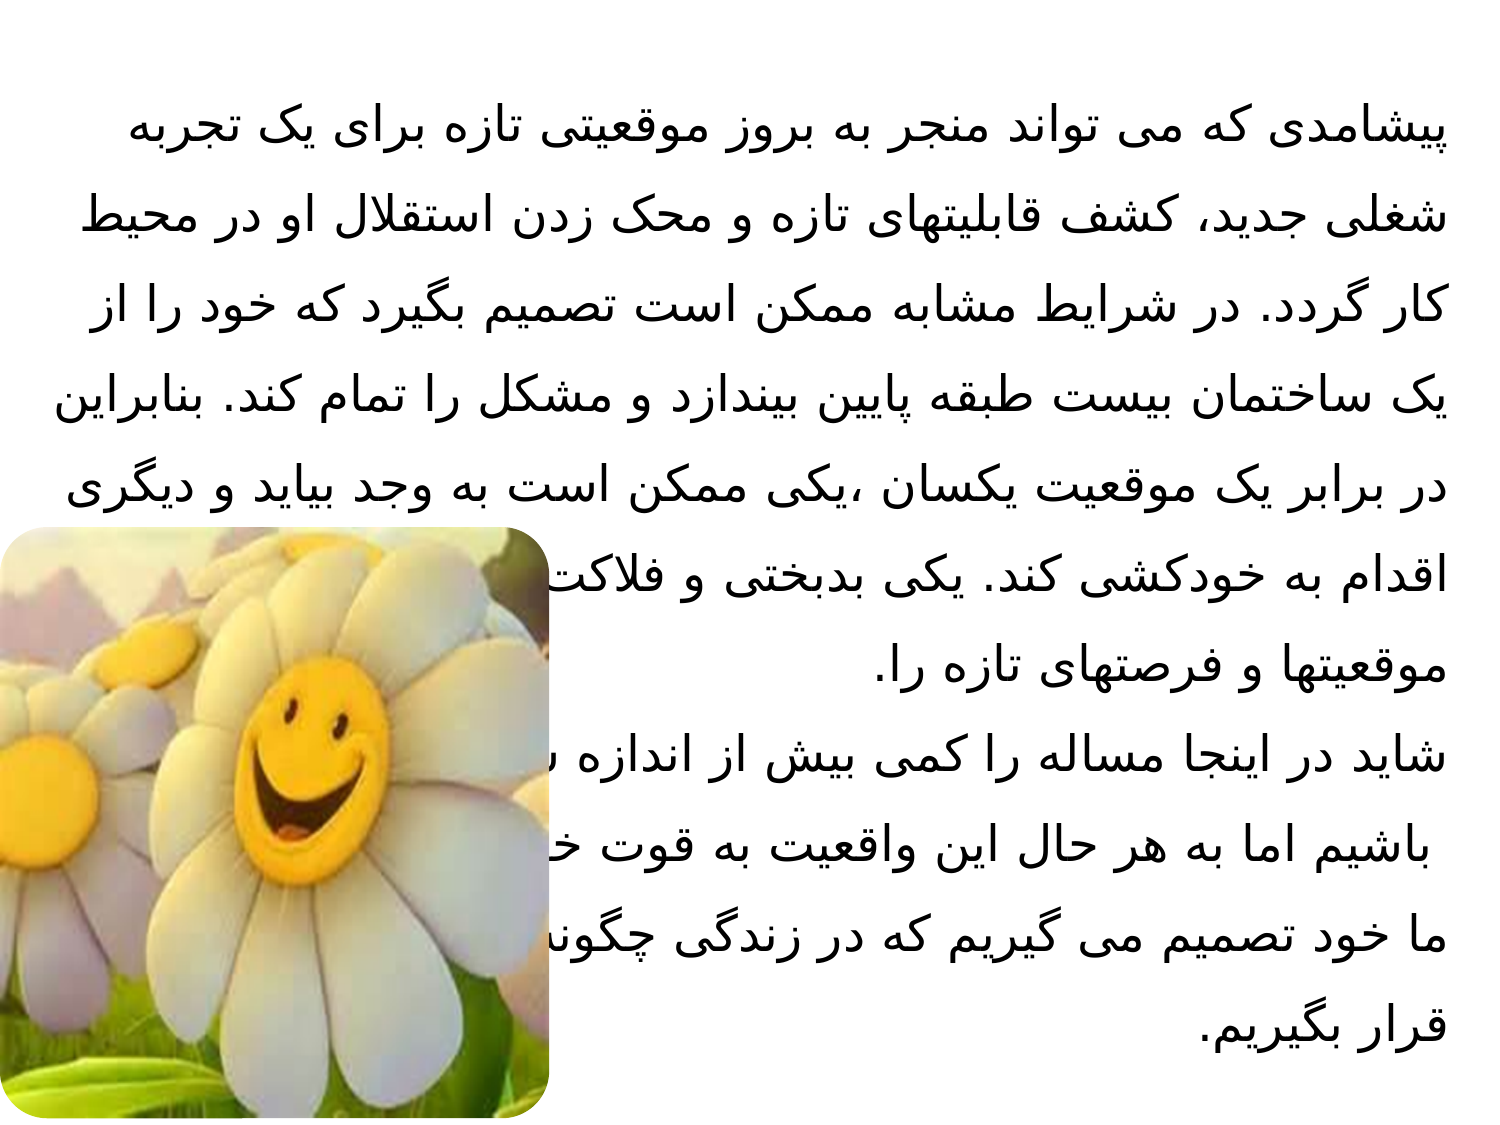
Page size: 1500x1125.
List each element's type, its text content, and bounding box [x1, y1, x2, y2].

text_box پیشامدی که می تواند منجر به بروز موقعیتی تازه برای یک تجربه شغلی جدید، کشف قابلیتهای تازه و محک زدن استقلال او در محیط کار گردد. در شرایط مشابه ممکن است تصمیم بگیرد که خود را از یک ساختمان بیست طبقه پایین بیندازد و مشکل را تمام کند. بنابراین در برابر یک موقعیت یکسان ،یکی ممکن است به وجد بیاید و دیگری اقدام به خودکشی کند. یکی بدبختی و فلاکت را می بیند و دیگری موقعیتها و فرصتهای تازه را. شاید در اینجا مساله را کمی بیش از اندازه ساده فرض کرده باشیم اما به هر حال این واقعیت به قوت خود باقیست که ما خود تصمیم می گیریم که در زندگی چگونه تحت تاثیر قرار بگیریم. [35, 54, 1465, 1060]
picture [0, 526, 550, 1119]
